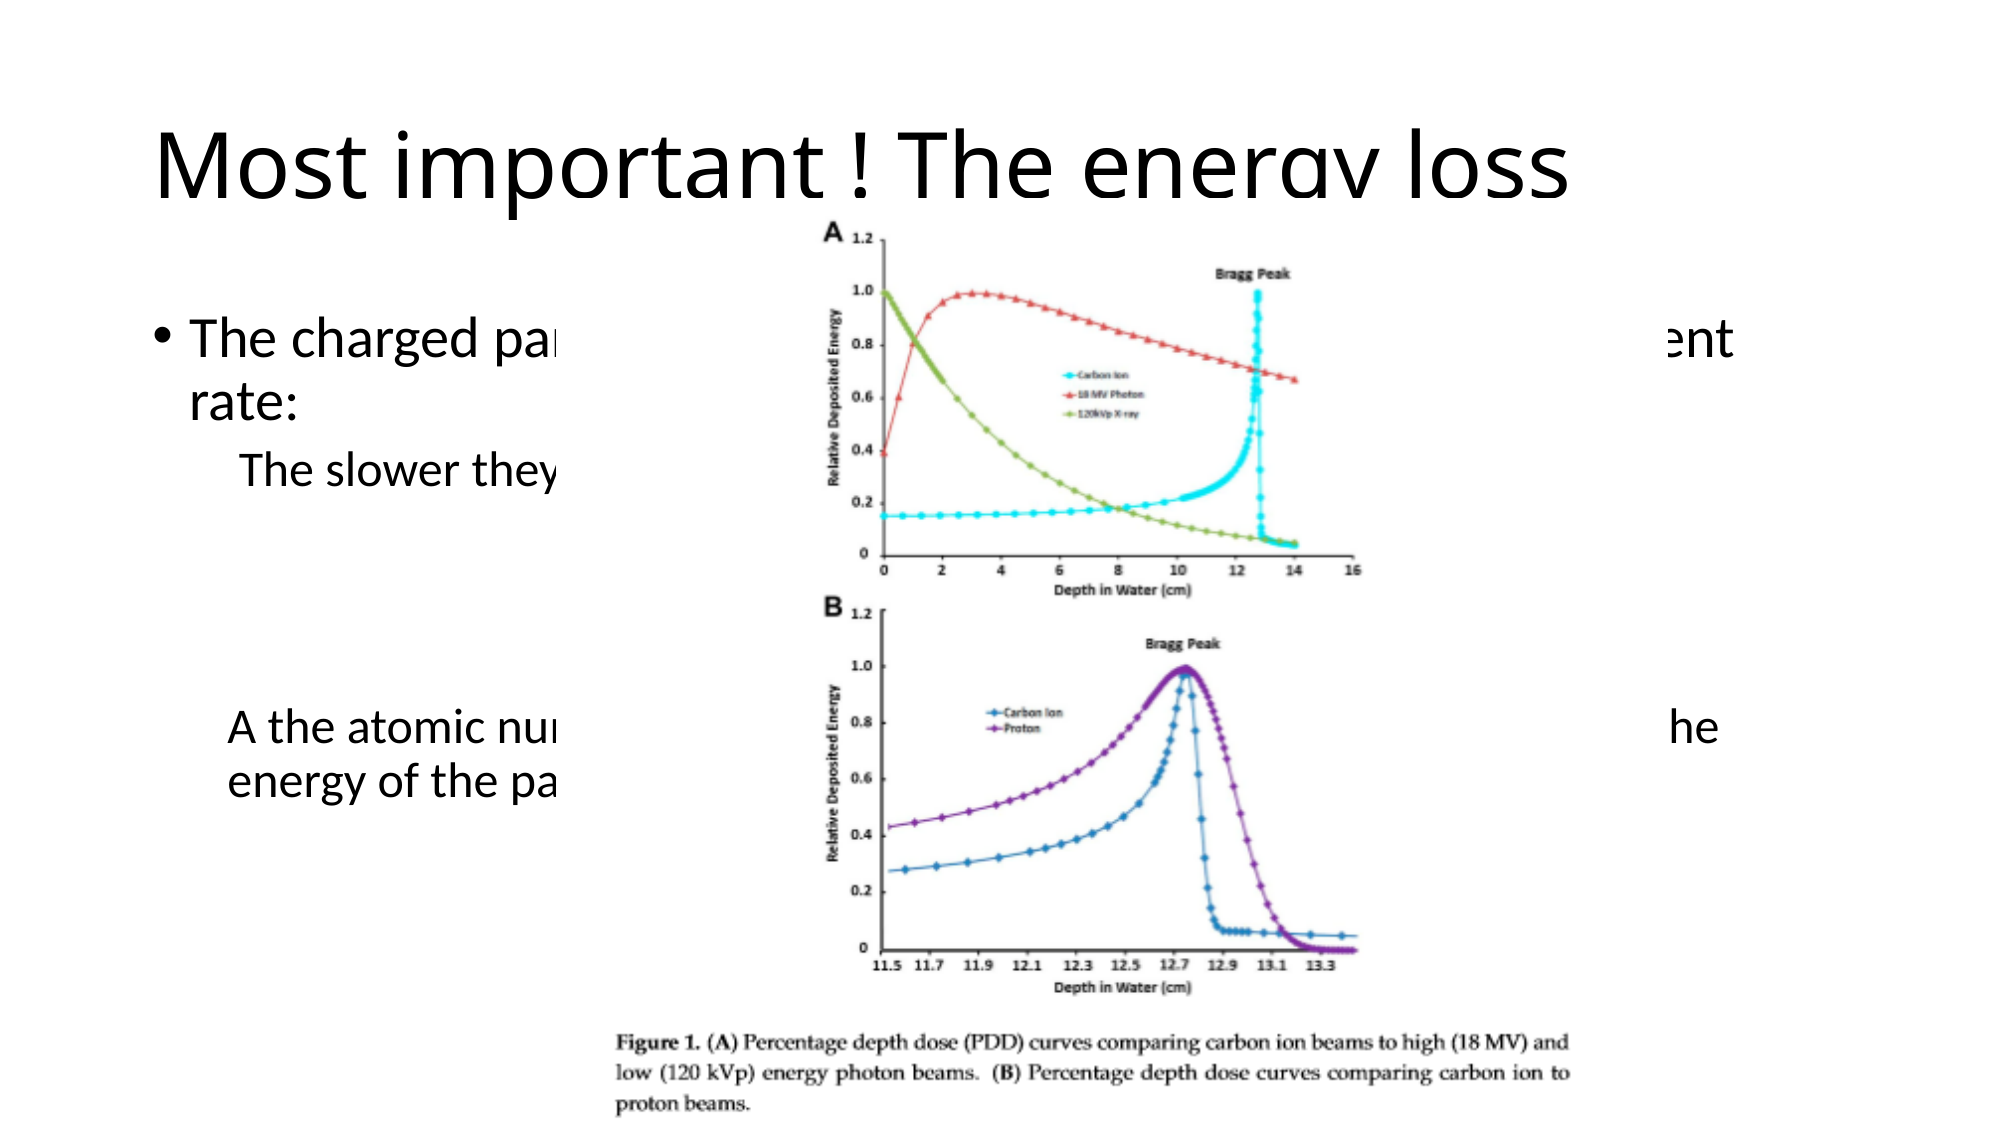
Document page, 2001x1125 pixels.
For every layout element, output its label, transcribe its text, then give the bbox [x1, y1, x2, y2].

picture [556, 197, 1668, 1125]
list The charged particles loose energy continuously but at a different rate: The slower they move the more energy they loose per unit of path! A the atomic number of the particle ,q the elementary charge and E is the energy of the particle [1668, 299, 1863, 1014]
list The charged particles loose energy continuously but at a different rate: The slower they move the more energy they loose per unit of path! A the atomic number of the particle ,q the elementary charge and E is the energy of the particle [137, 299, 556, 1014]
title Most important ! The energy loss [137, 59, 1863, 278]
